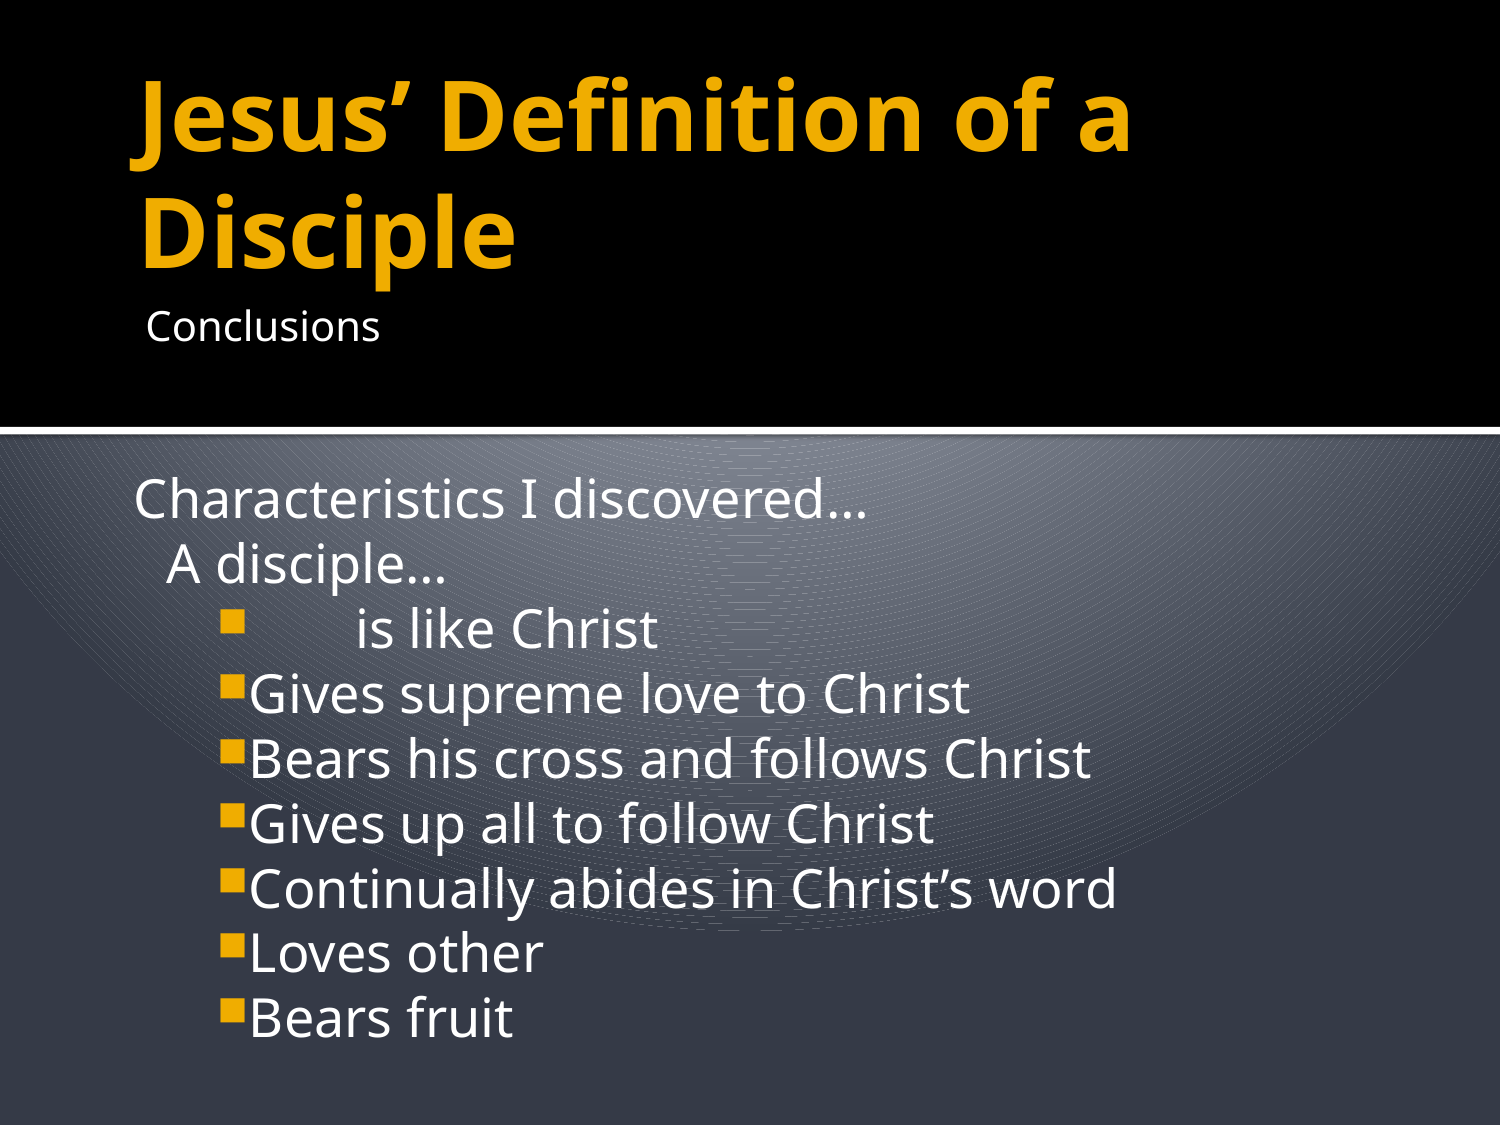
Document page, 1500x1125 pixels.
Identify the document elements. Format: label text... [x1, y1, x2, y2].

list Conclusions [121, 299, 1438, 413]
list Characteristics I discovered… A disciple… is like Christ Gives supreme love to Christ Bears his cross and follows Christ Gives up all to follow Christ Continually abides in Christ’s word Loves other Bears fruit [125, 450, 1438, 1063]
title Jesus’ Definition of a Disciple [123, 19, 1438, 288]
